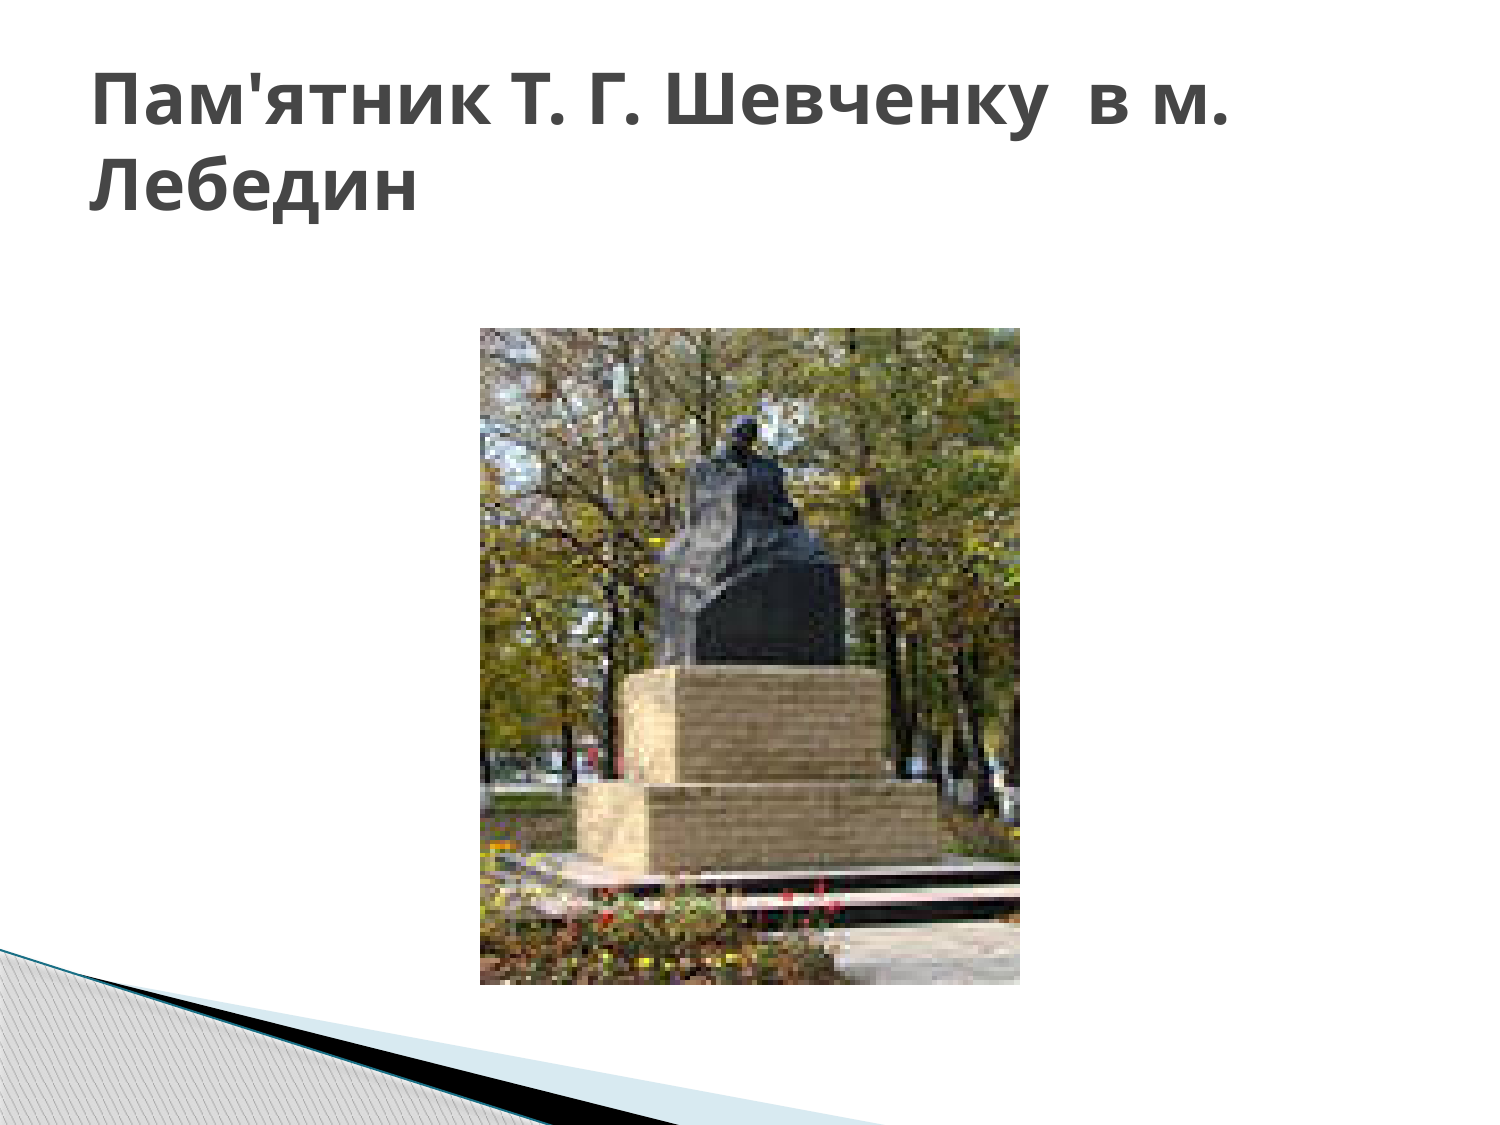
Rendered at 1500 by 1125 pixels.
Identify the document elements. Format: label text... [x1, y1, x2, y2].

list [480, 327, 1020, 985]
title Пам'ятник Т. Г. Шевченку в м. Лебедин [75, 45, 1425, 233]
